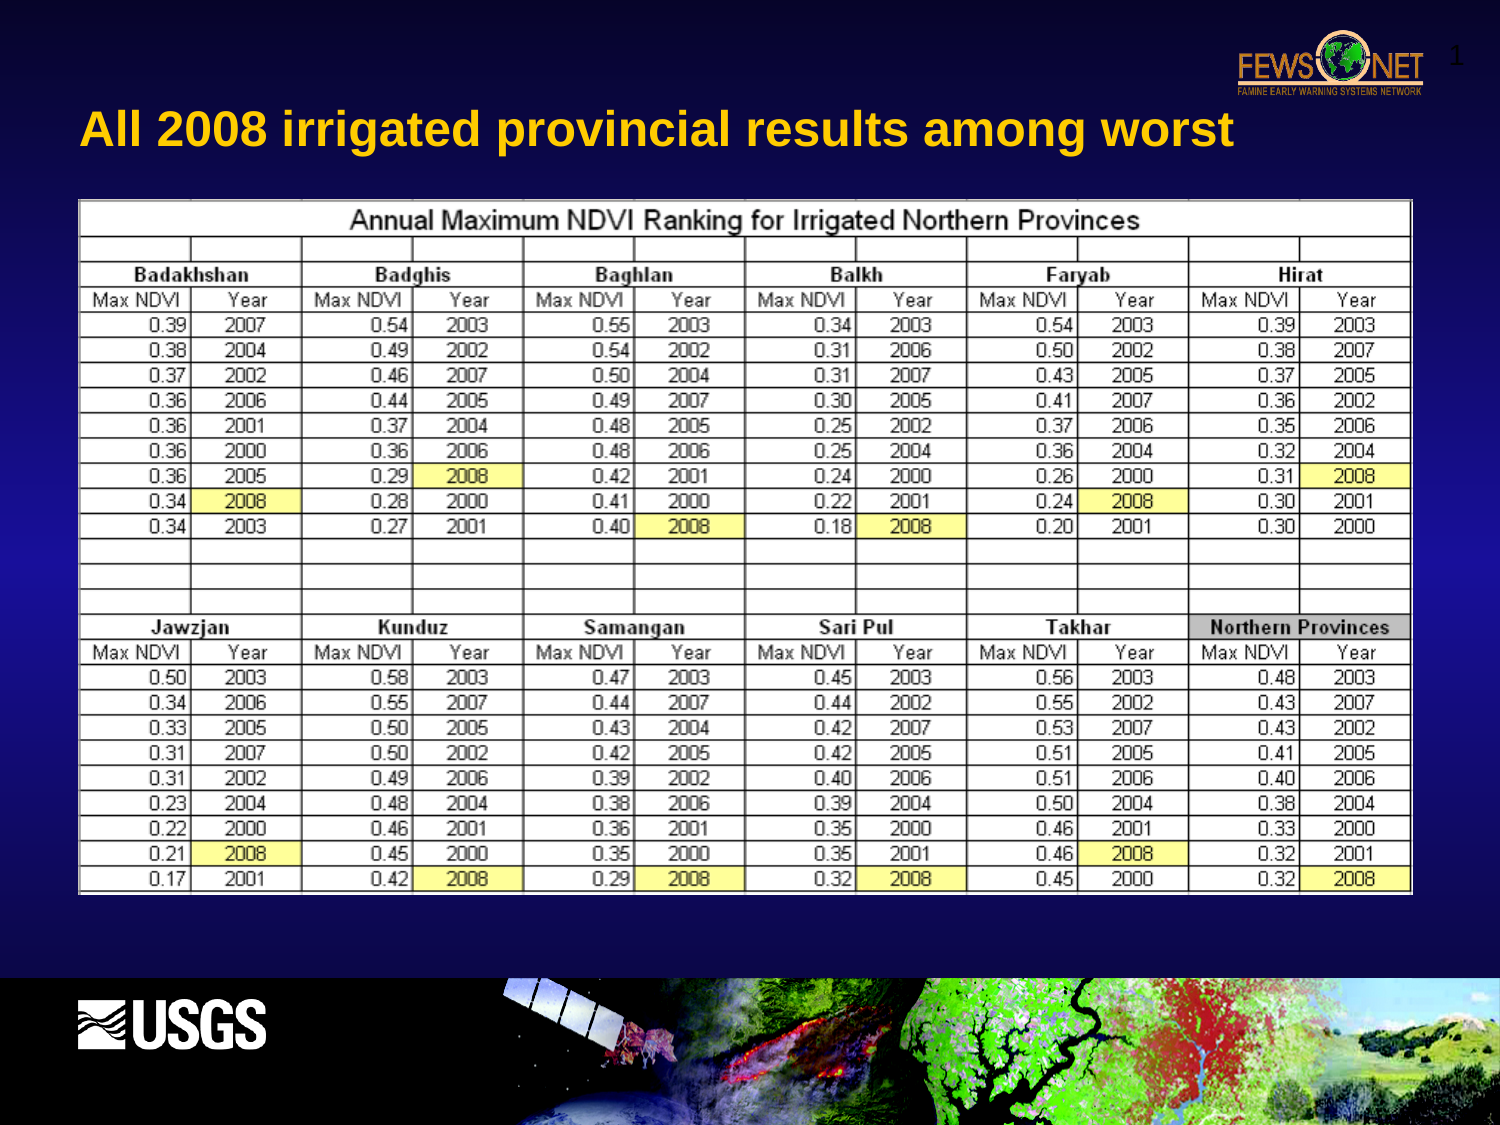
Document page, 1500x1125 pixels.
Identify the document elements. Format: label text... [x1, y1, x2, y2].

picture [0, 978, 1500, 1125]
text_box All 2008 irrigated provincial results among worst [64, 89, 1361, 165]
picture [1235, 27, 1425, 97]
picture [77, 199, 1413, 896]
